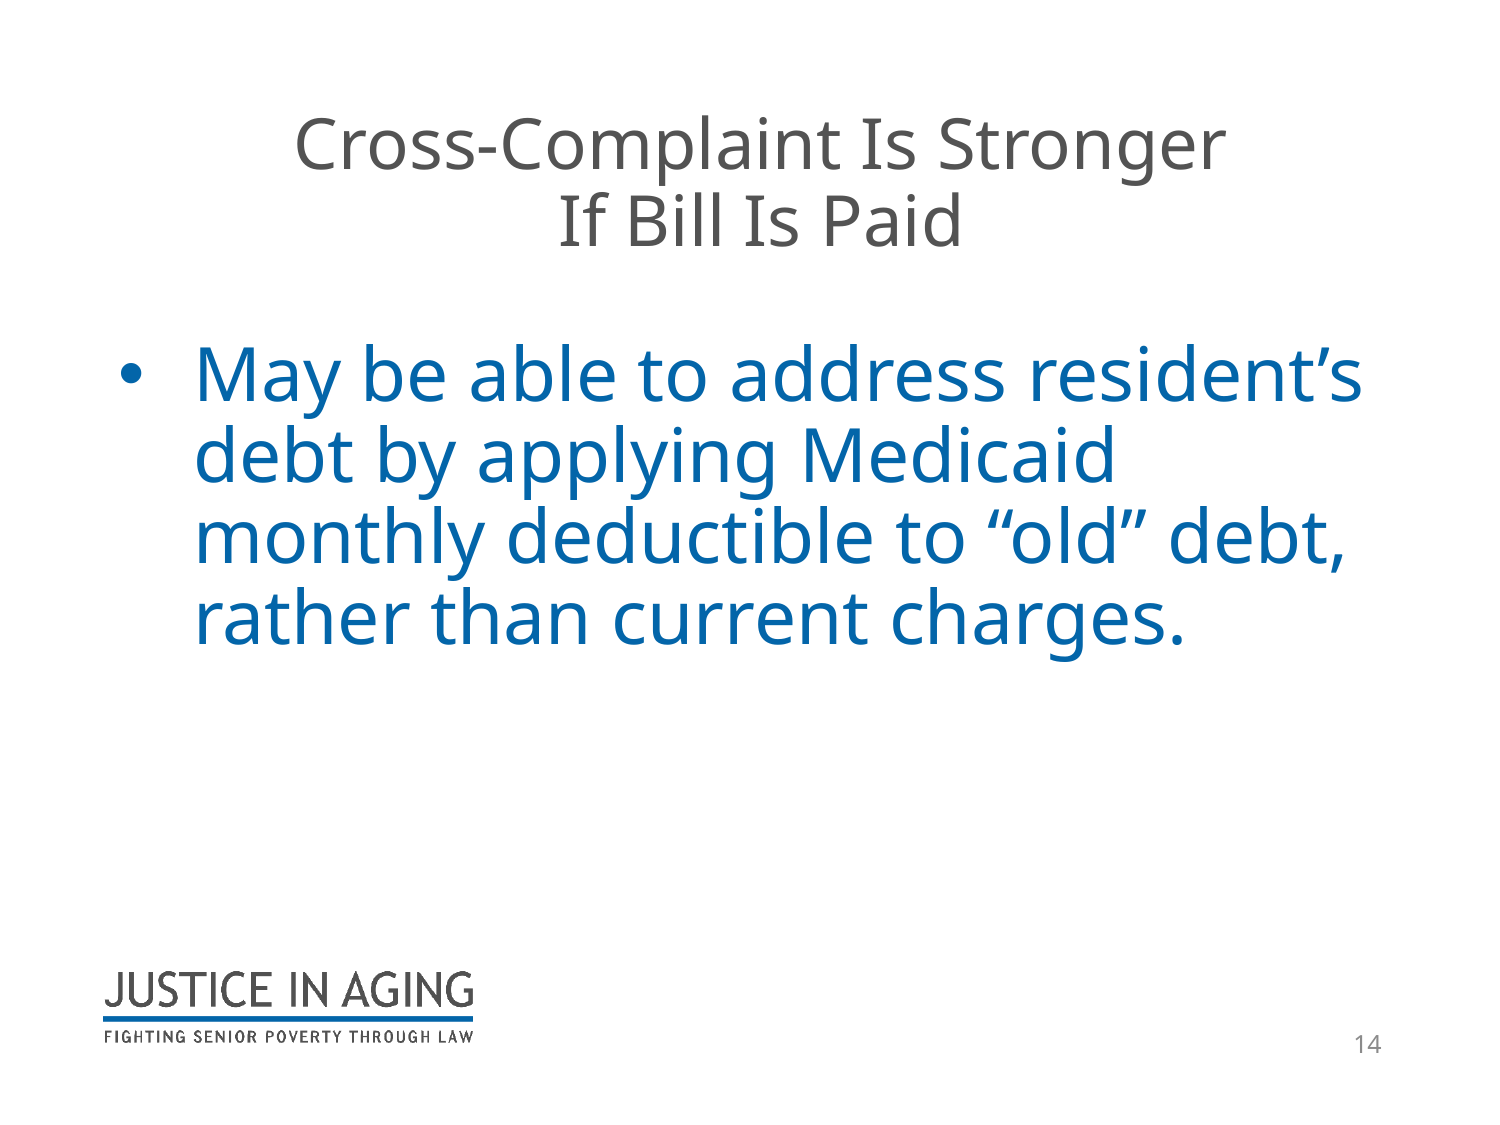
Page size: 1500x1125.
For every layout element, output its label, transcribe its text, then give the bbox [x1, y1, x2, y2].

title Cross-Complaint Is Stronger If Bill Is Paid [103, 100, 1420, 270]
slide_number 14 [1059, 1015, 1397, 1076]
list May be able to address resident’s debt by applying Medicaid monthly deductible to “old” debt, rather than current charges. [103, 329, 1397, 932]
picture [103, 971, 473, 1043]
